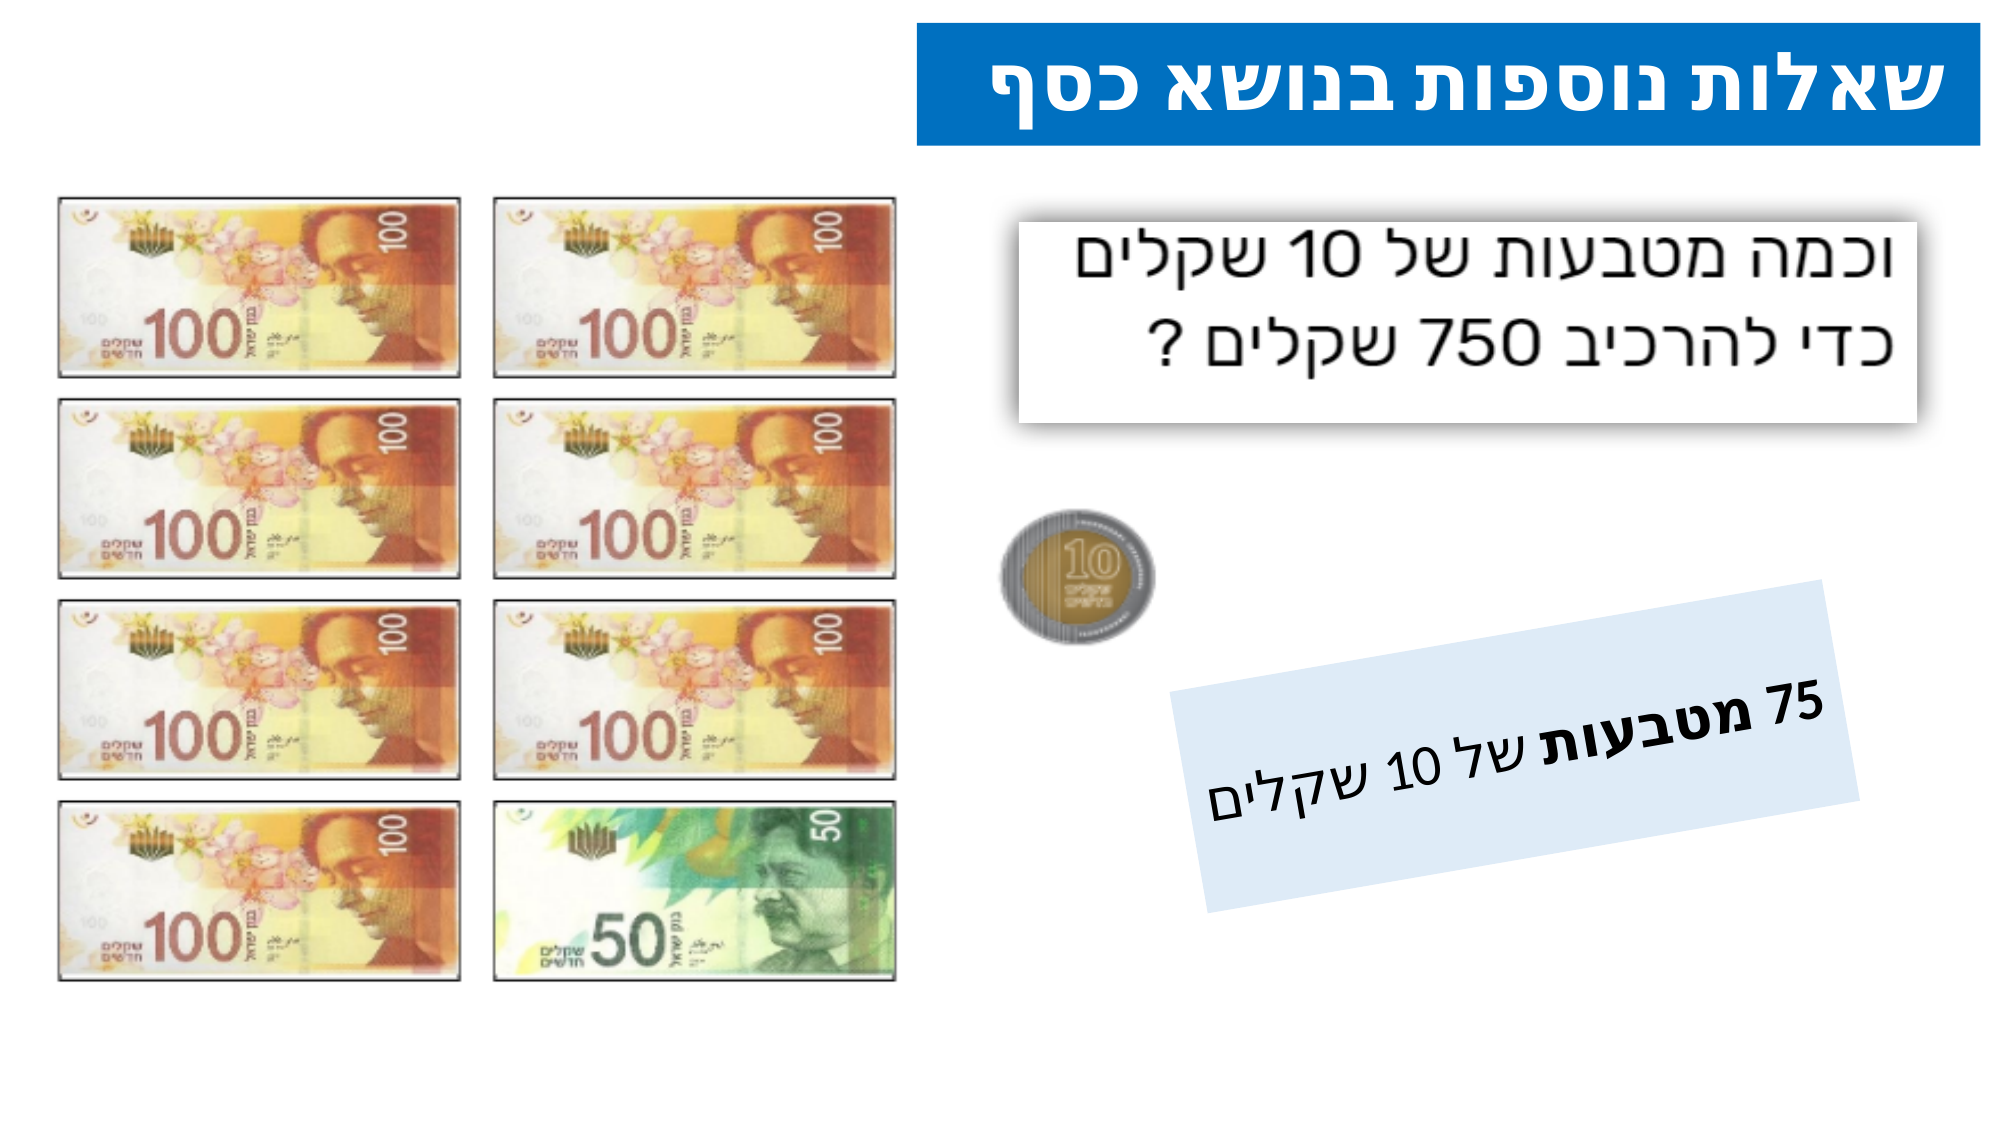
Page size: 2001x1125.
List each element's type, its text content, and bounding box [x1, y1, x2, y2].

picture [1018, 222, 1918, 423]
text_box 75 מטבעות של 10 שקלים [1169, 579, 1861, 914]
picture [982, 481, 1171, 678]
picture [29, 163, 956, 995]
title שאלות נוספות בנושא כסף [916, 22, 1981, 146]
